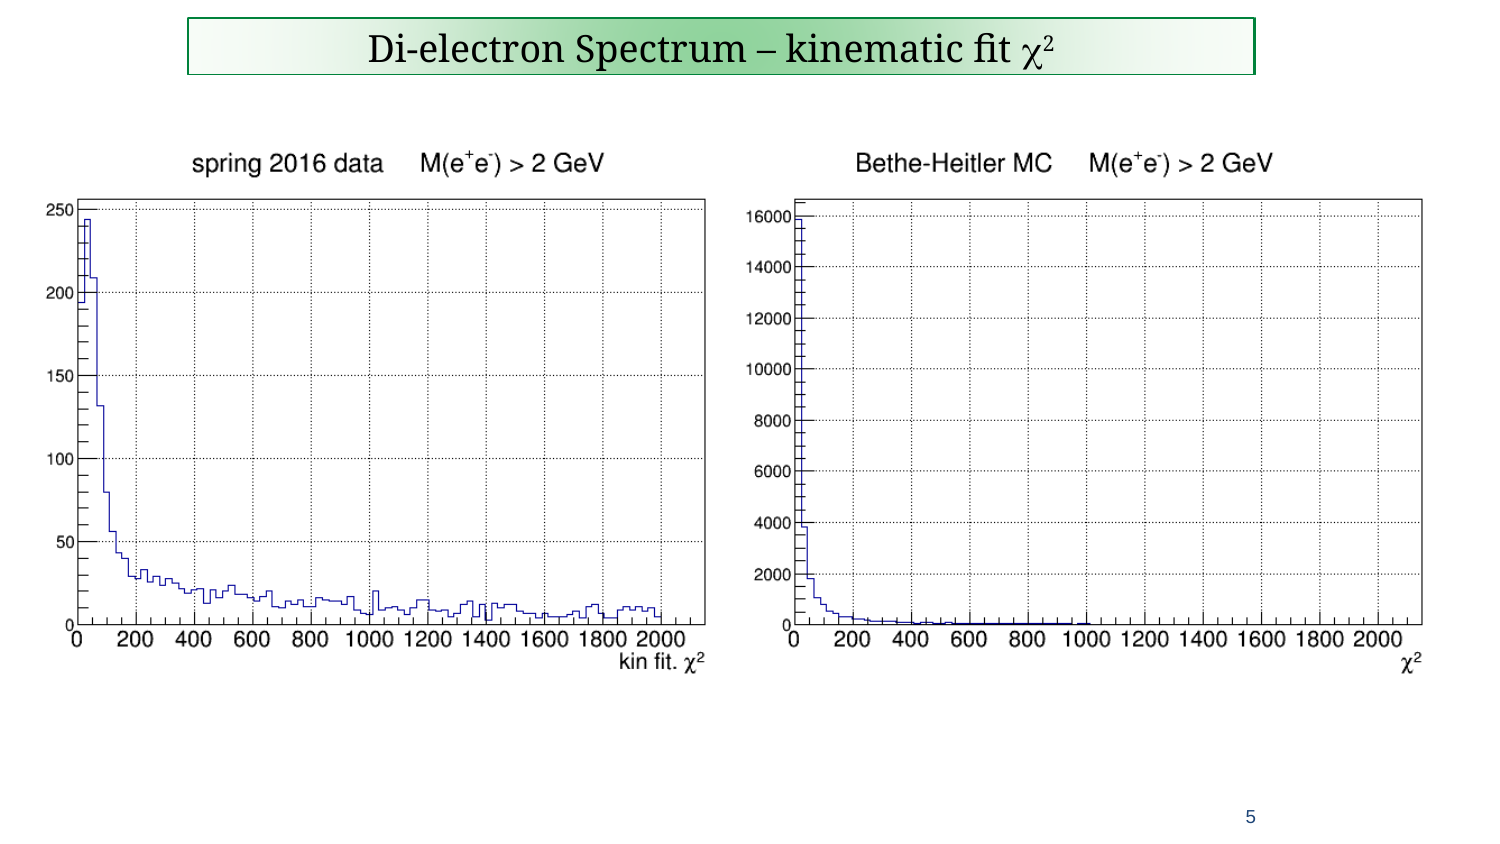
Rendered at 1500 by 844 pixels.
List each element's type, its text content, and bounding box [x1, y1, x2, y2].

picture [0, 146, 1500, 678]
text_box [178, 17, 1256, 75]
text_box 5 [1162, 782, 1257, 827]
